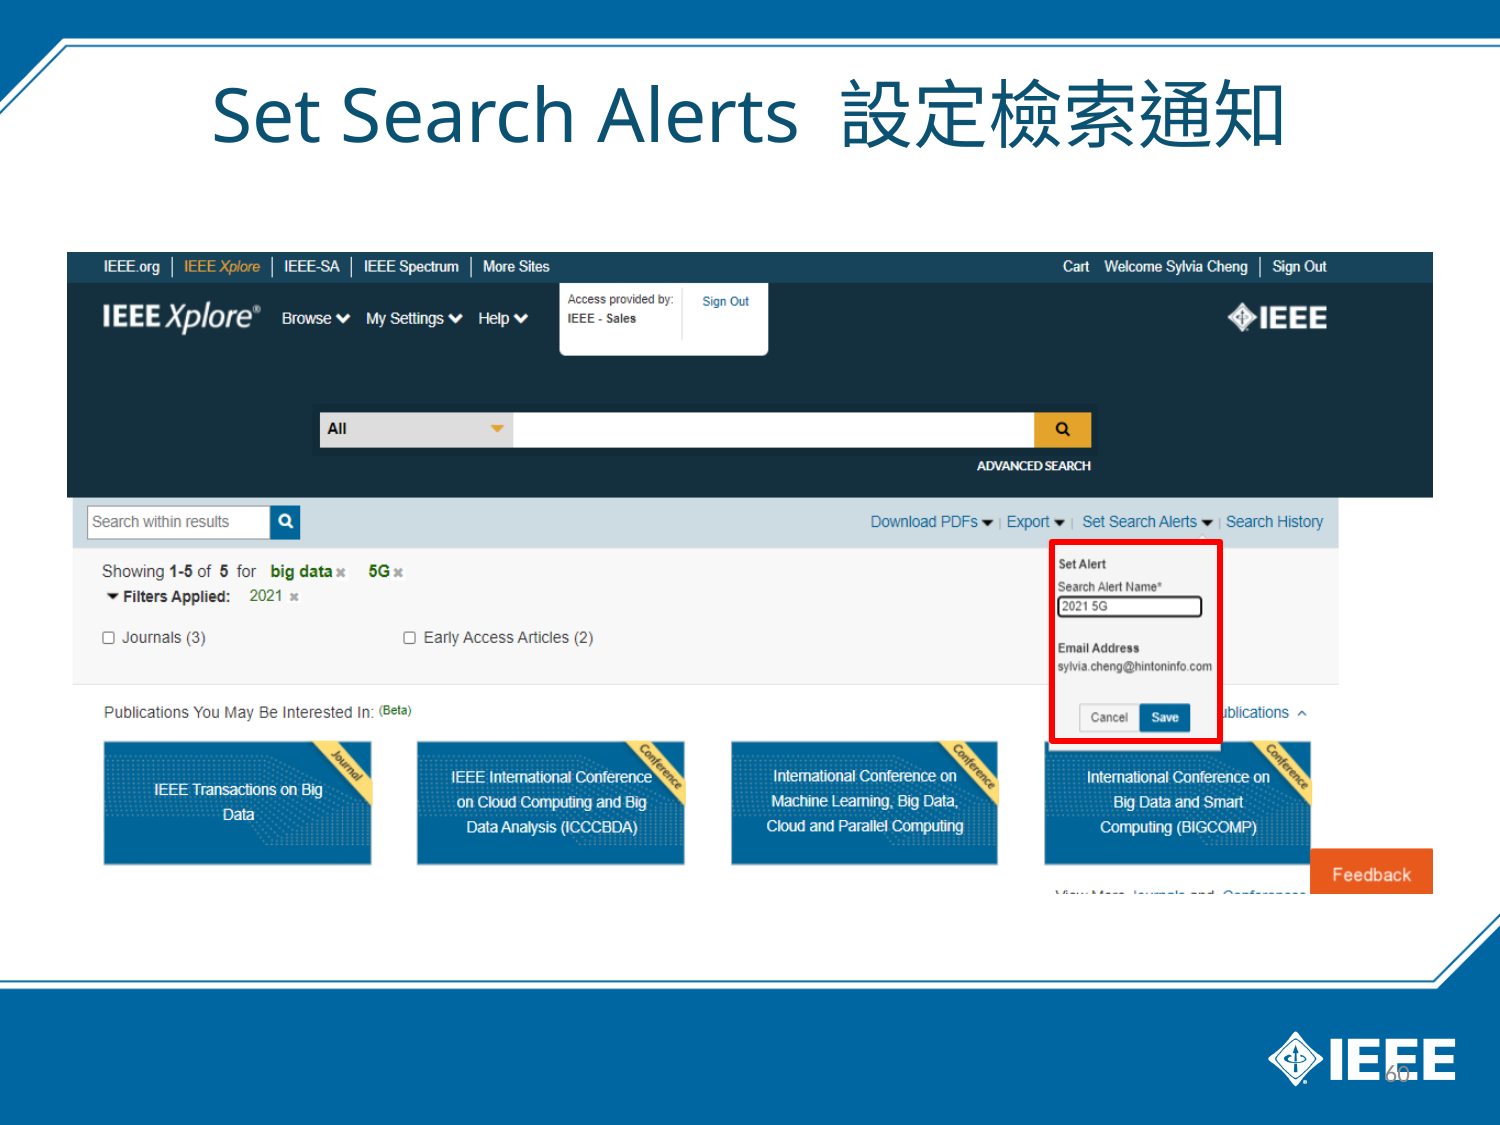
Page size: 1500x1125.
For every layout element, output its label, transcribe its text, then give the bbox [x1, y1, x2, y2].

picture [0, 913, 1500, 1125]
title Set Search Alerts 設定檢索通知 [75, 45, 1425, 180]
slide_number 60 [1074, 1042, 1425, 1103]
picture [0, 0, 1500, 115]
picture [66, 252, 1434, 894]
